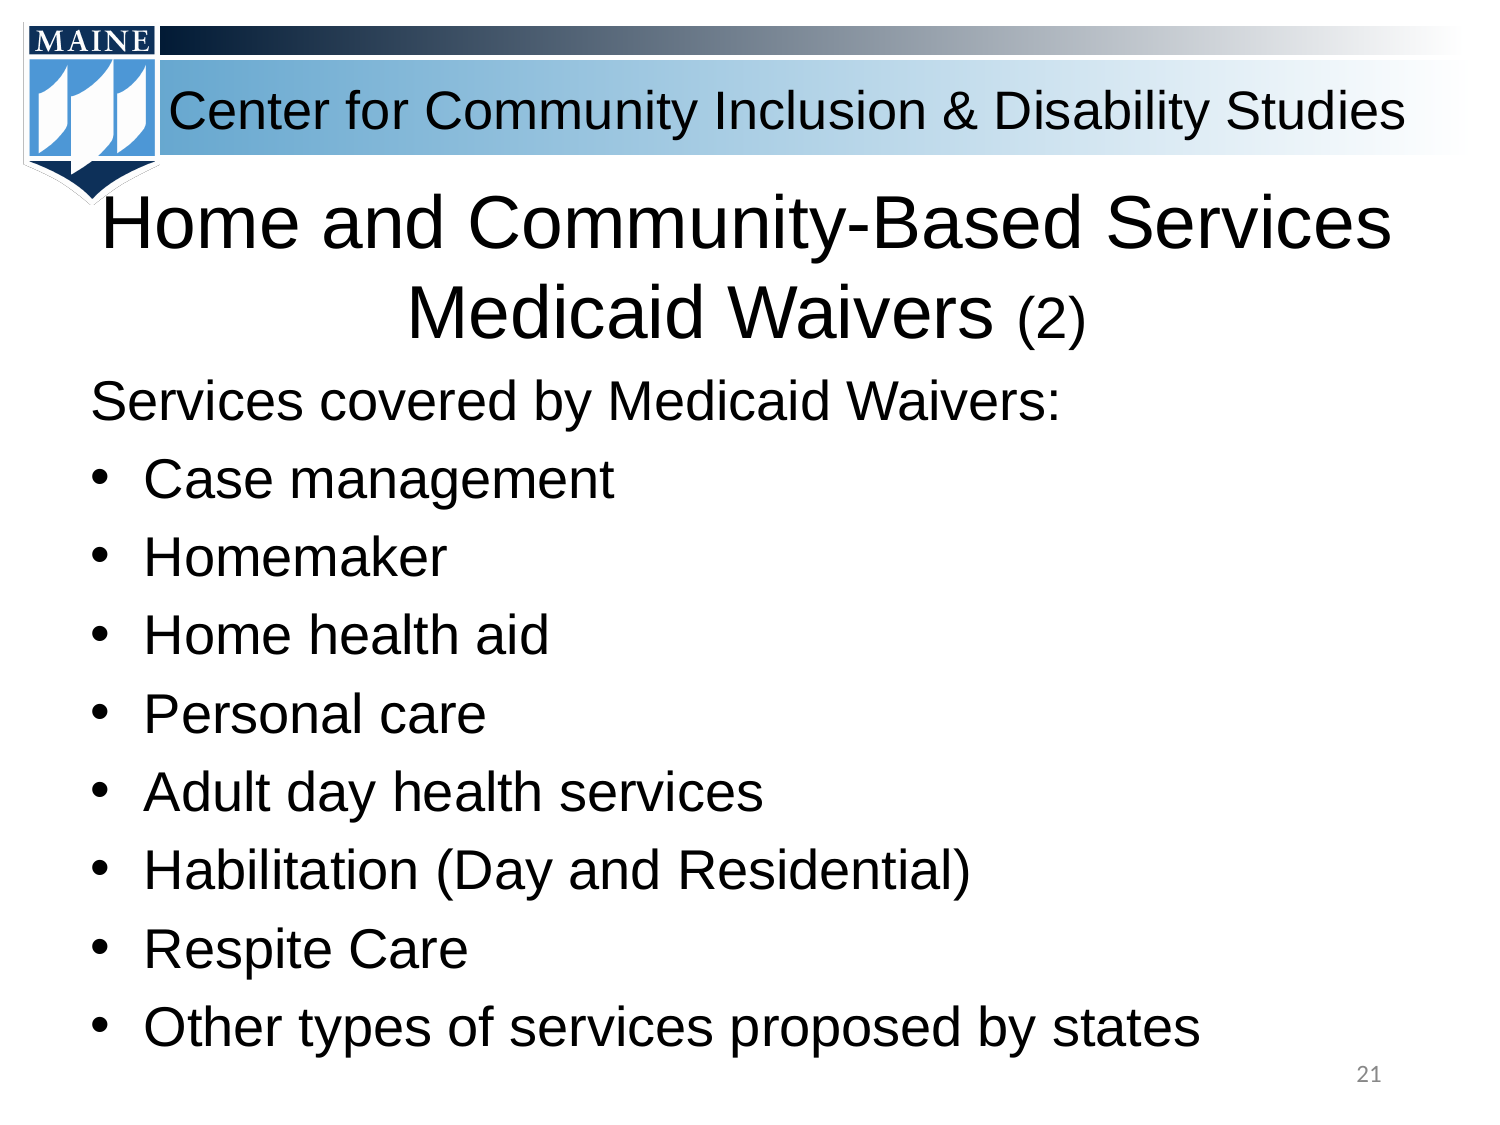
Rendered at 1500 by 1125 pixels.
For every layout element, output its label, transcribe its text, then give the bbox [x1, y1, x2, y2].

list Services covered by Medicaid Waivers: Case management Homemaker Home health aid Personal care Adult day health services Habilitation (Day and Residential) Respite Care Other types of services proposed by states [75, 356, 1425, 1066]
slide_number ‹#› [1059, 1042, 1397, 1103]
title Home and Community-Based Services Medicaid Waivers (2) [70, 186, 1424, 342]
picture [23, 22, 160, 205]
